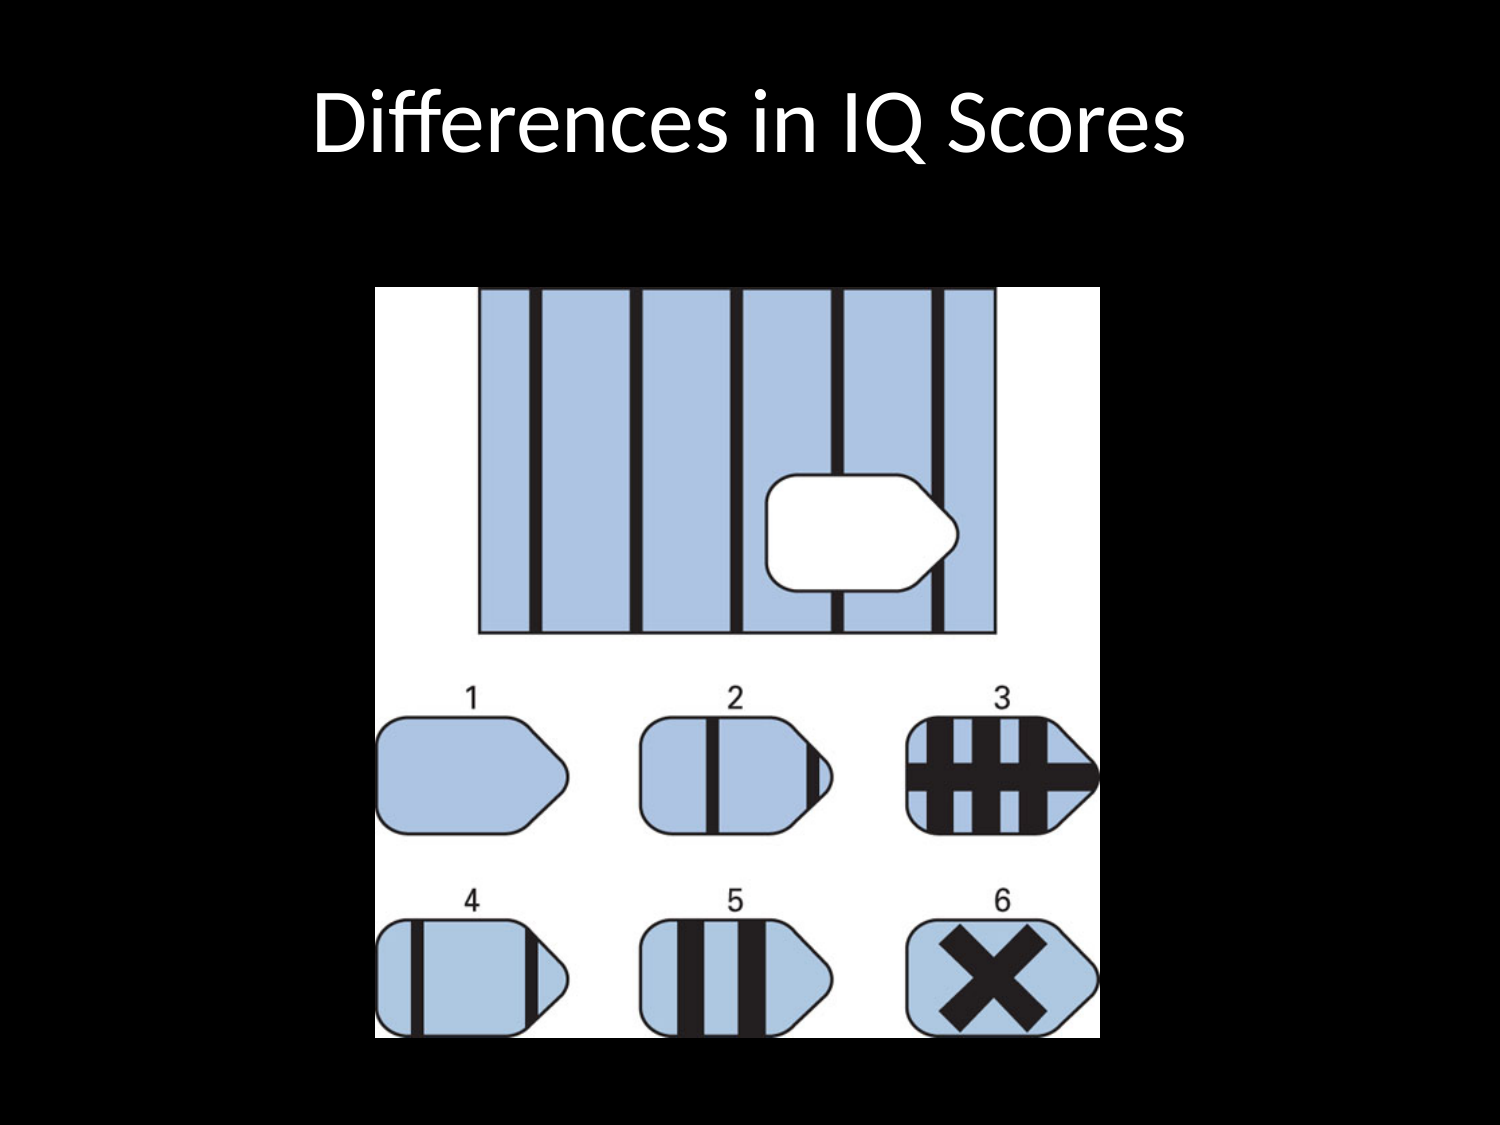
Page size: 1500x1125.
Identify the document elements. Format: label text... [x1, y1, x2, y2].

title Differences in IQ Scores [24, 10, 1475, 221]
picture [374, 287, 1100, 1038]
